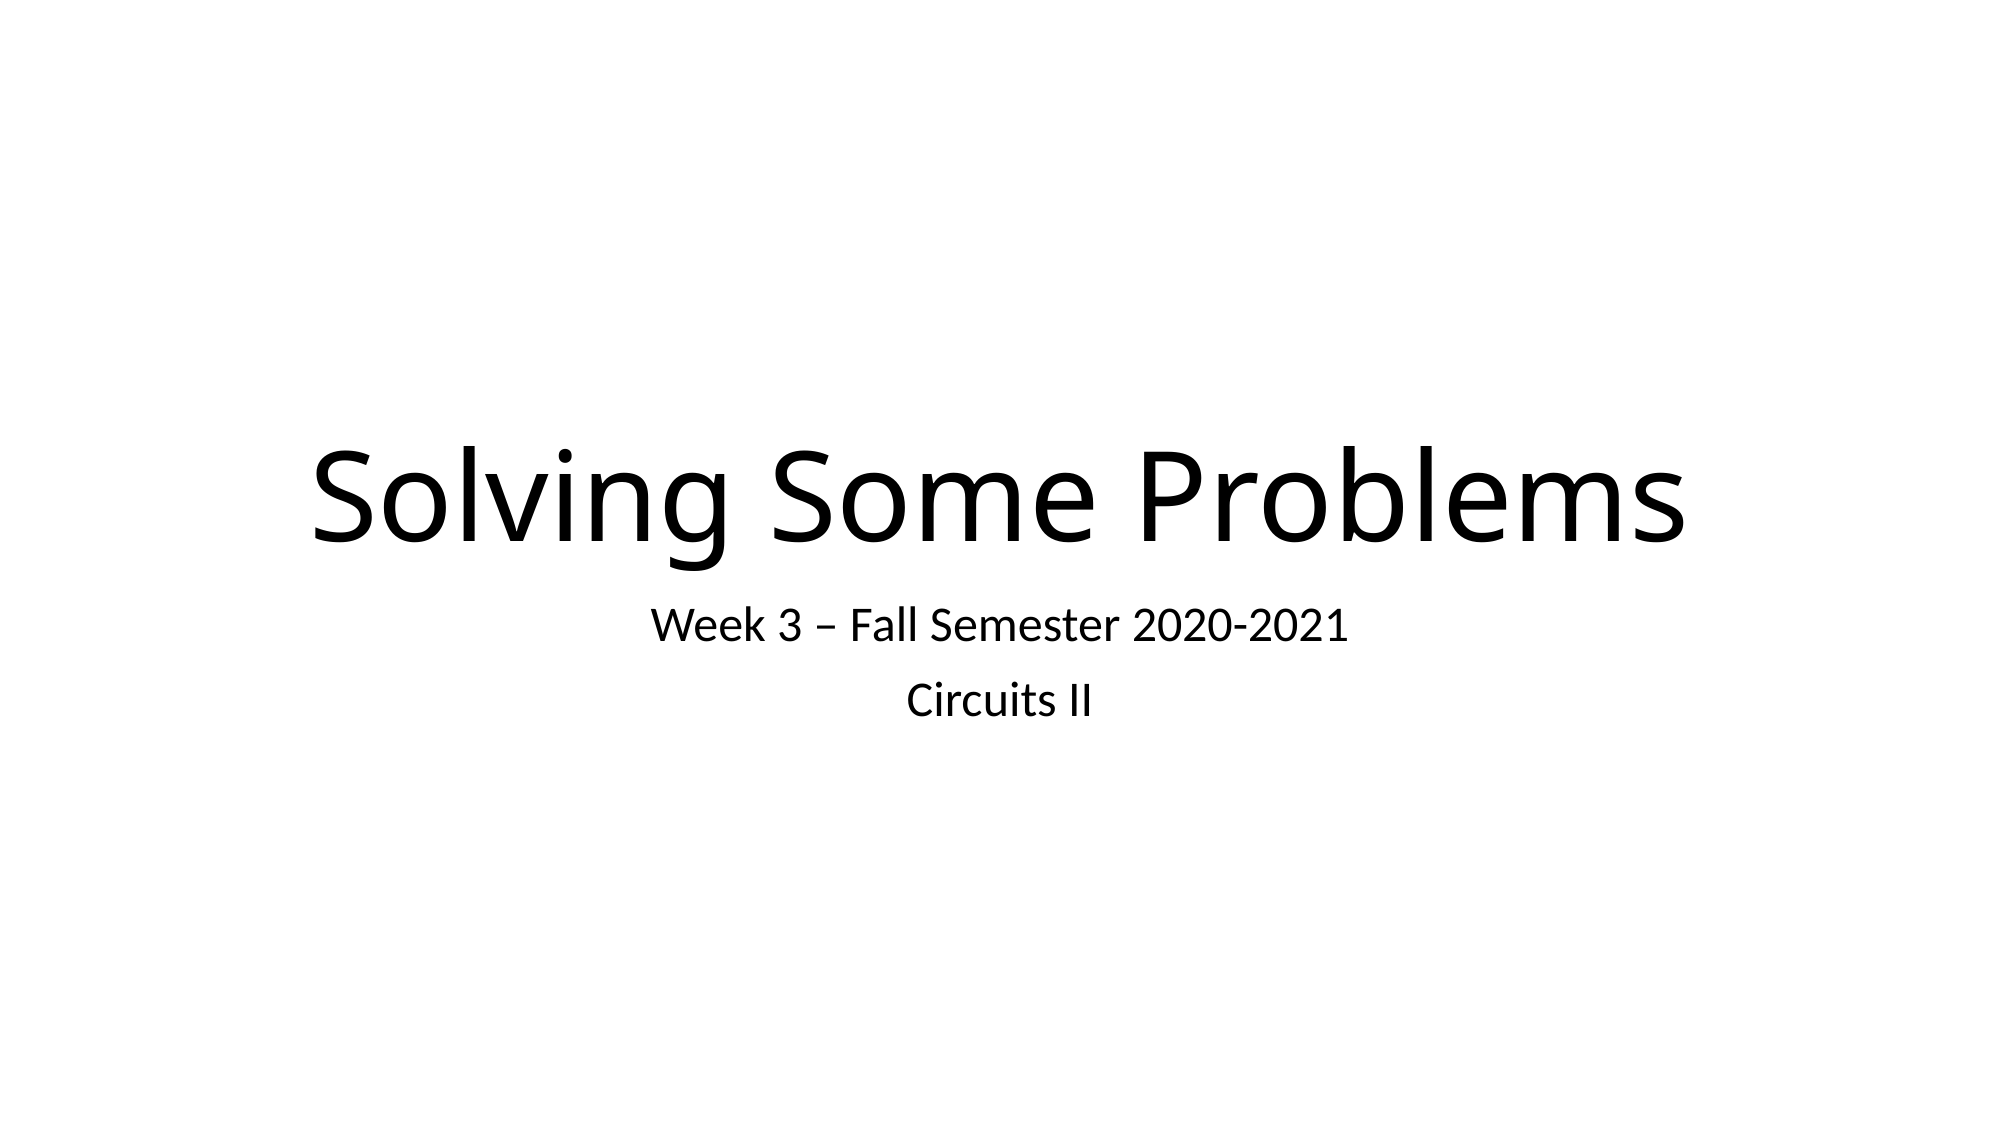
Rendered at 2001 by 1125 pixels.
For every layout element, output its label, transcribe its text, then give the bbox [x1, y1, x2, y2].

subtitle Week 3 – Fall Semester 2020-2021 Circuits II [249, 590, 1750, 863]
title Solving Some Problems [249, 184, 1750, 576]
